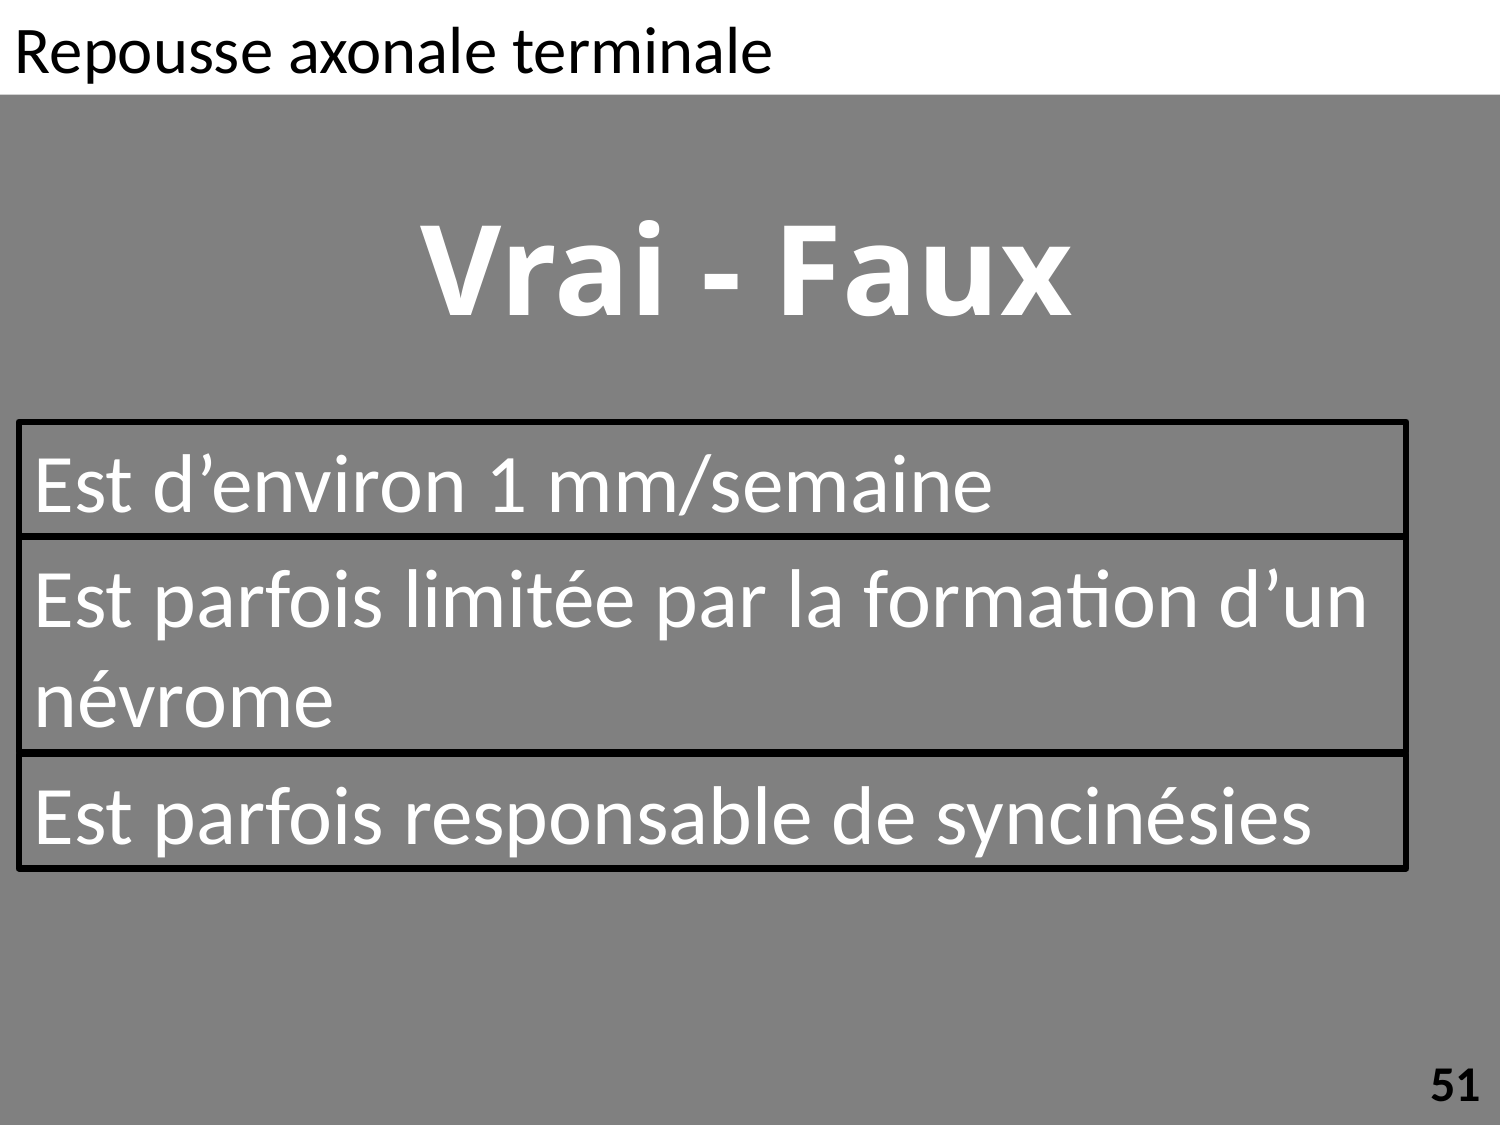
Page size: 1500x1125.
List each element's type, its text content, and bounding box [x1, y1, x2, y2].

text_box Repousse axonale terminale [0, 0, 1500, 95]
text_box 51 [1415, 1043, 1496, 1119]
text_box Est parfois responsable de syncinésies [18, 753, 1407, 869]
text_box Vrai - Faux [406, 183, 1088, 349]
text_box Est parfois limitée par la formation d’un névrome [18, 536, 1407, 752]
text_box Est d’environ 1 mm/semaine [18, 421, 1407, 536]
